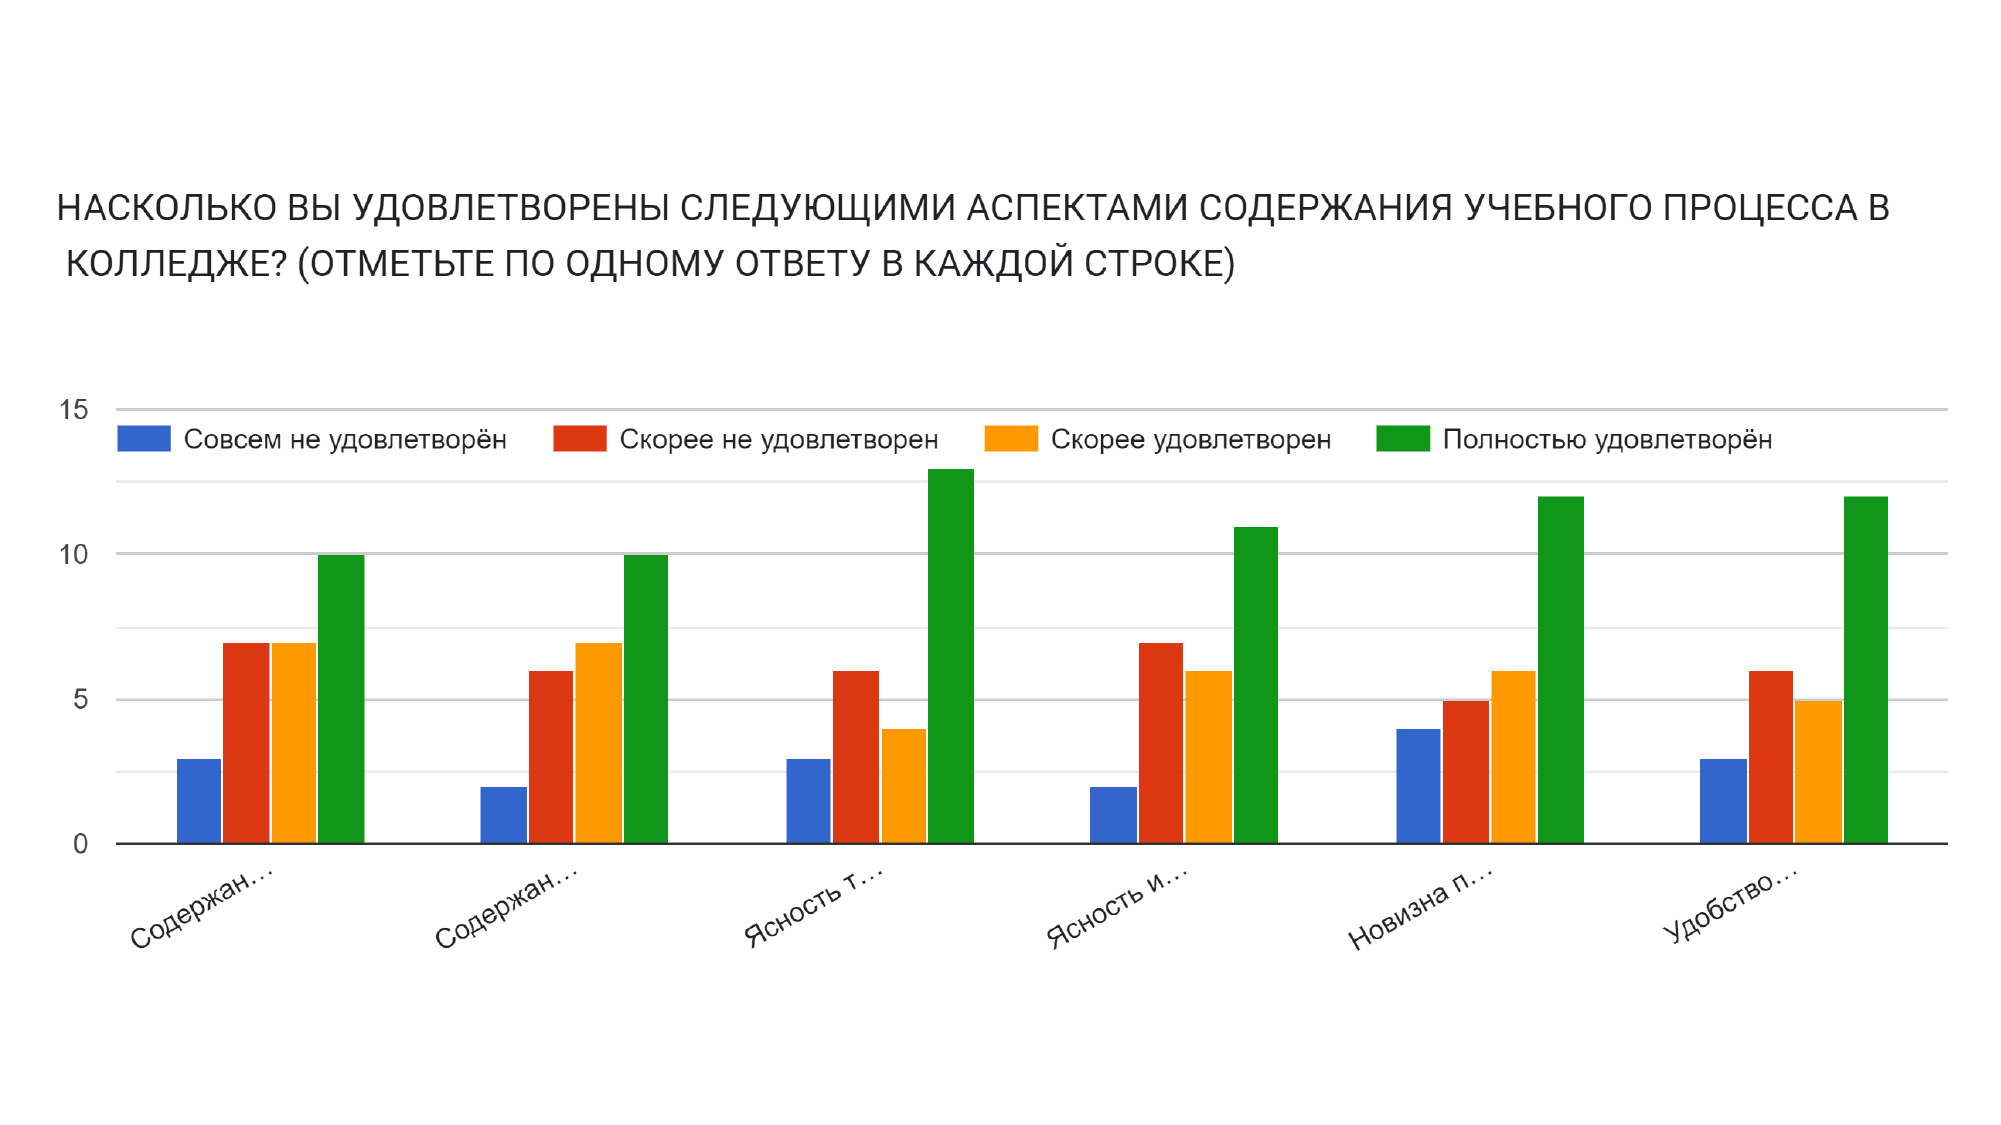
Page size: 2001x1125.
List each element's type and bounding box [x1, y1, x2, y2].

list [0, 127, 1948, 1014]
